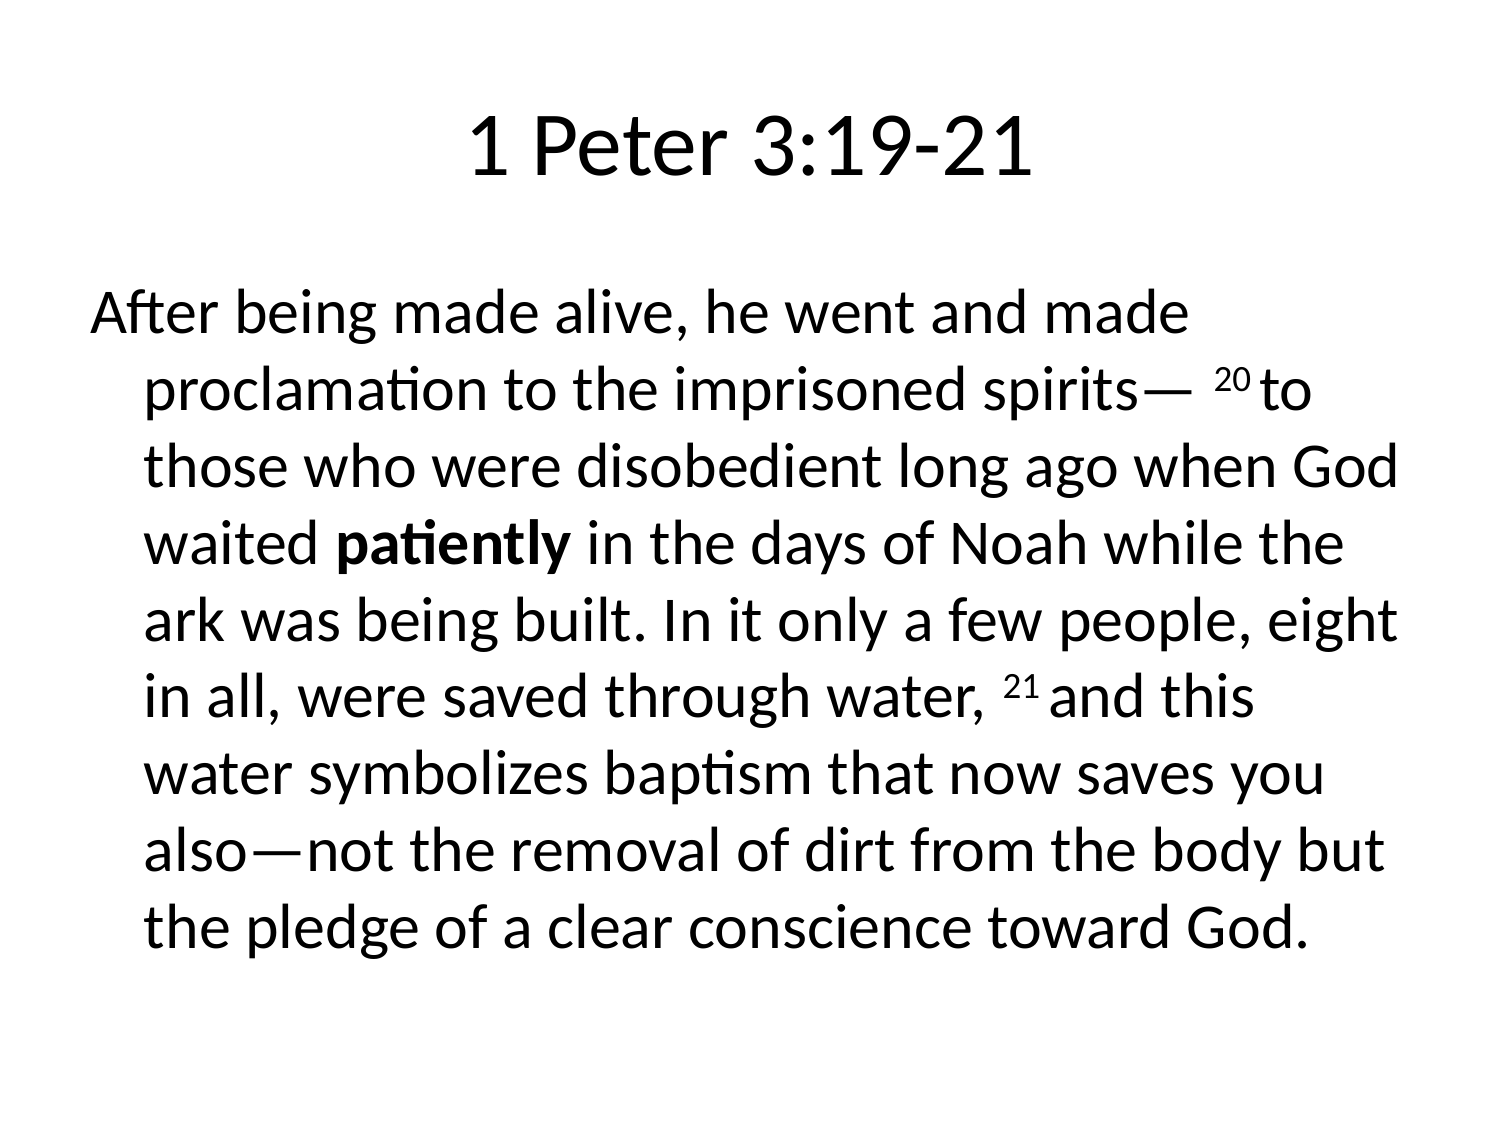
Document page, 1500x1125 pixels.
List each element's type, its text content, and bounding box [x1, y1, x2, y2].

list After being made alive, he went and made proclamation to the imprisoned spirits— 20 to those who were disobedient long ago when God waited patiently in the days of Noah while the ark was being built. In it only a few people, eight in all, were saved through water, 21 and this water symbolizes baptism that now saves you also—not the removal of dirt from the body but the pledge of a clear conscience toward God. [75, 262, 1425, 1005]
title 1 Peter 3:19-21 [75, 45, 1425, 233]
